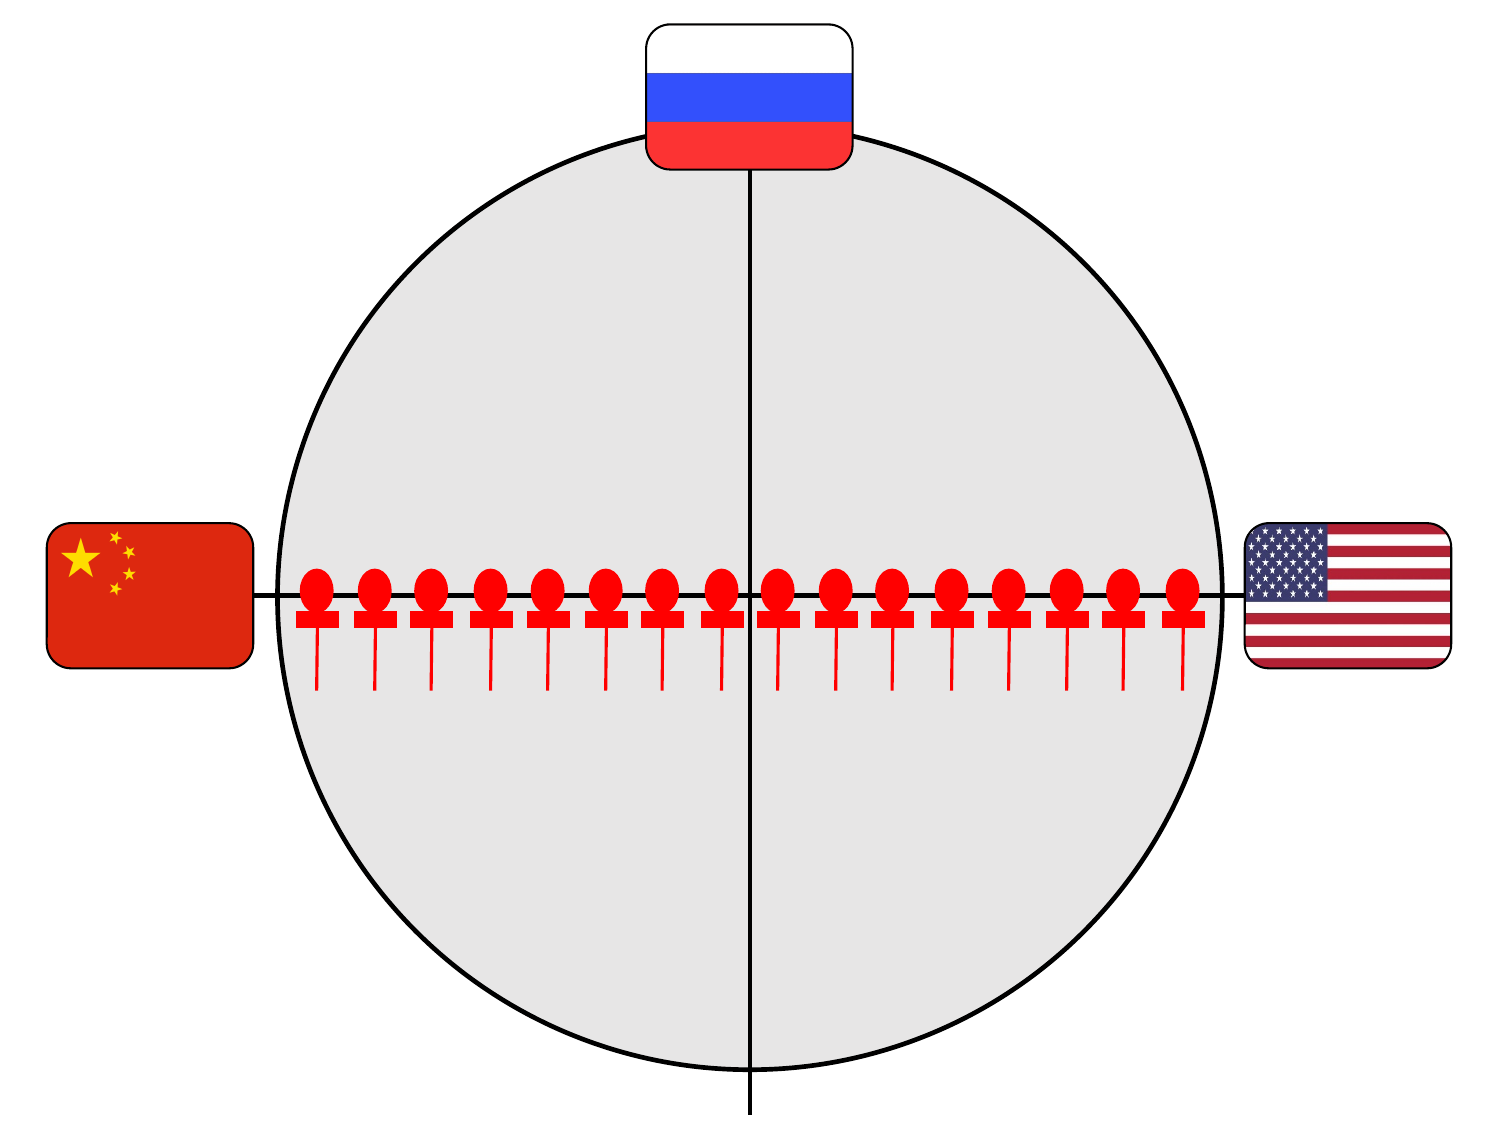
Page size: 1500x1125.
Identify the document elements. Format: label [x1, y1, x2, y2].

text_box [752, 598, 1224, 1071]
text_box [1165, 568, 1200, 611]
text_box [641, 611, 684, 628]
text_box [704, 568, 739, 611]
text_box [299, 568, 334, 611]
text_box [585, 611, 628, 628]
text_box [588, 568, 623, 611]
text_box [757, 611, 800, 628]
text_box [527, 611, 570, 628]
text_box [701, 611, 744, 628]
text_box [276, 598, 748, 1071]
text_box [414, 568, 449, 611]
text_box [470, 611, 513, 628]
text_box [752, 135, 1224, 593]
text_box [875, 568, 910, 611]
text_box [760, 568, 795, 614]
text_box [354, 611, 397, 628]
text_box [530, 568, 565, 611]
text_box [988, 611, 1031, 628]
text_box [357, 568, 392, 611]
text_box [645, 23, 854, 171]
text_box [871, 611, 914, 628]
text_box [410, 611, 453, 628]
text_box [934, 568, 969, 611]
text_box [1102, 611, 1145, 628]
text_box [991, 568, 1026, 611]
text_box [1243, 522, 1453, 670]
text_box [45, 522, 255, 670]
text_box [931, 611, 974, 628]
text_box [645, 568, 680, 611]
text_box [1046, 611, 1089, 628]
text_box [276, 135, 748, 593]
text_box [1049, 568, 1084, 611]
text_box [815, 611, 858, 628]
text_box [296, 611, 339, 628]
text_box [1106, 568, 1141, 611]
text_box [818, 568, 853, 611]
text_box [1162, 611, 1205, 628]
text_box [473, 568, 508, 611]
